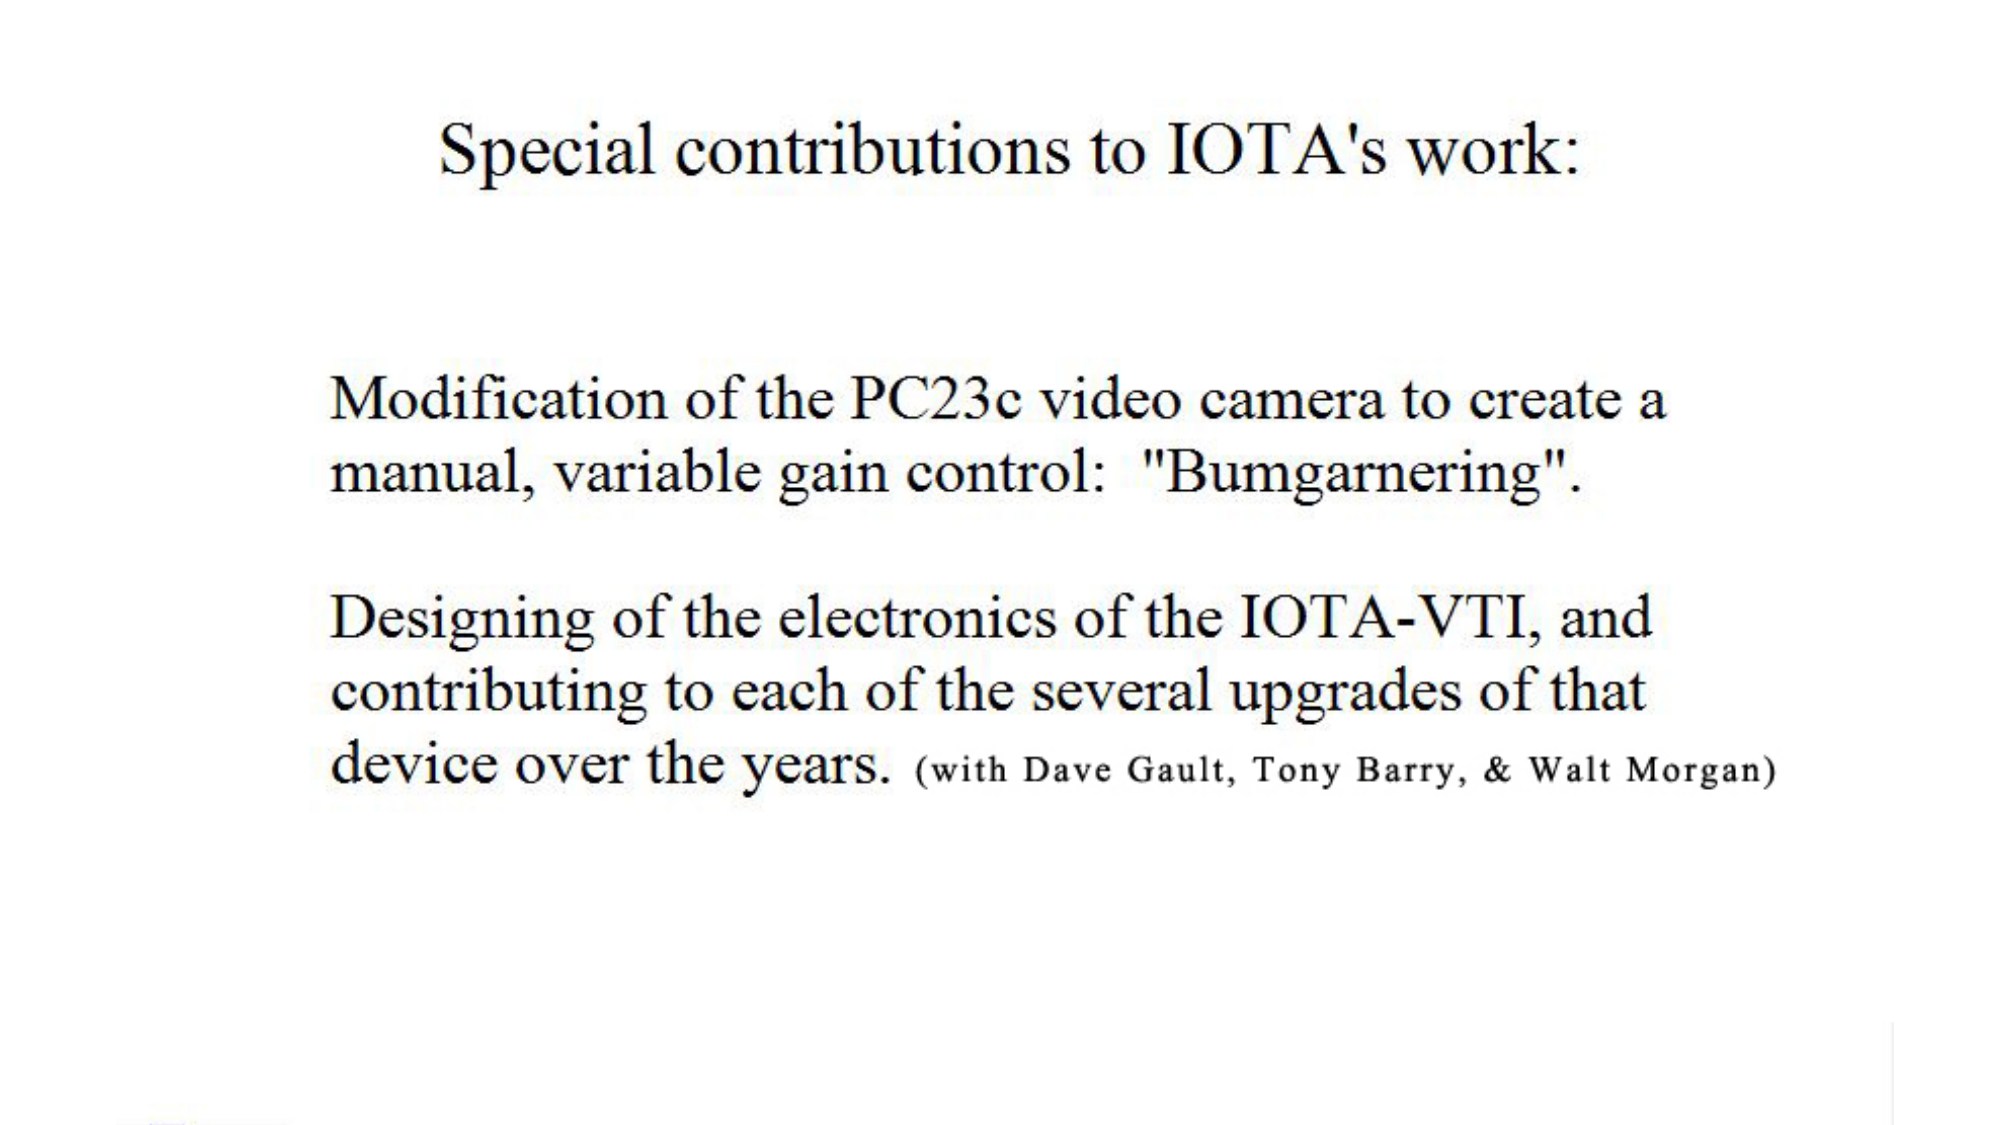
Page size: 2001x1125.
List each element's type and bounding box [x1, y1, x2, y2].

picture [116, 2, 1894, 1125]
